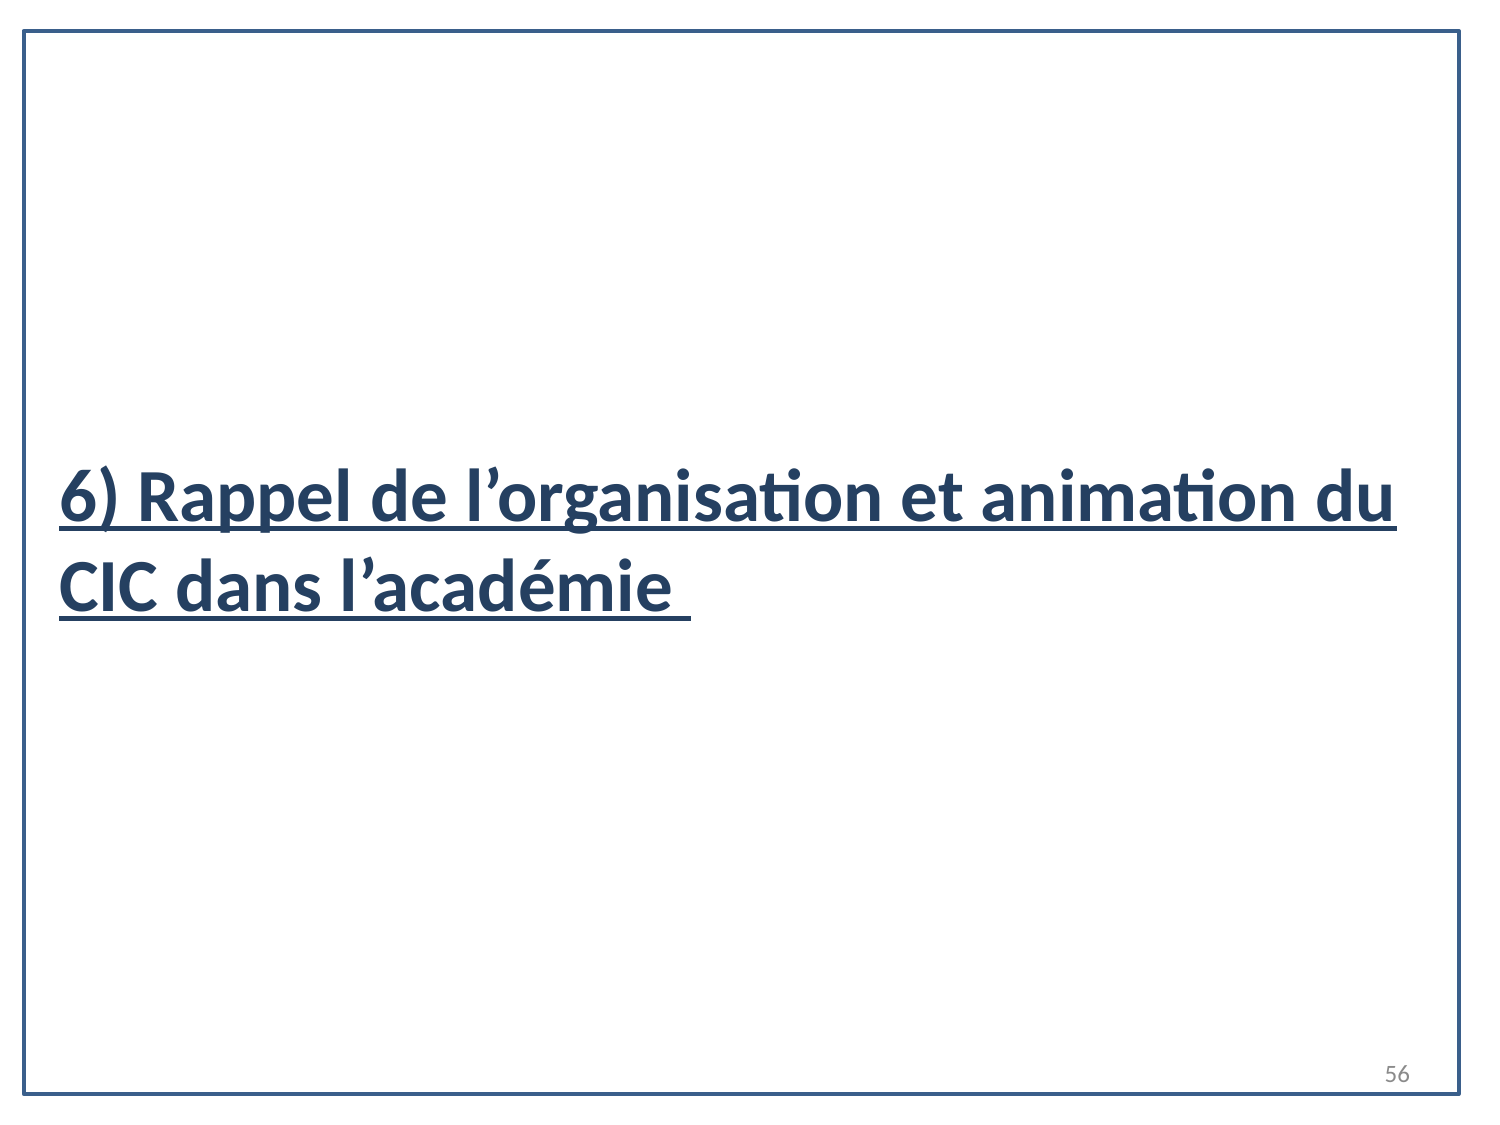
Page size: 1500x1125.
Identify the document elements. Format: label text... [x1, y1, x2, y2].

text_box 6) Rappel de l’organisation et animation du CIC dans l’académie [44, 438, 1439, 684]
slide_number 56 [1074, 1096, 1425, 1103]
text_box [22, 29, 1461, 1096]
